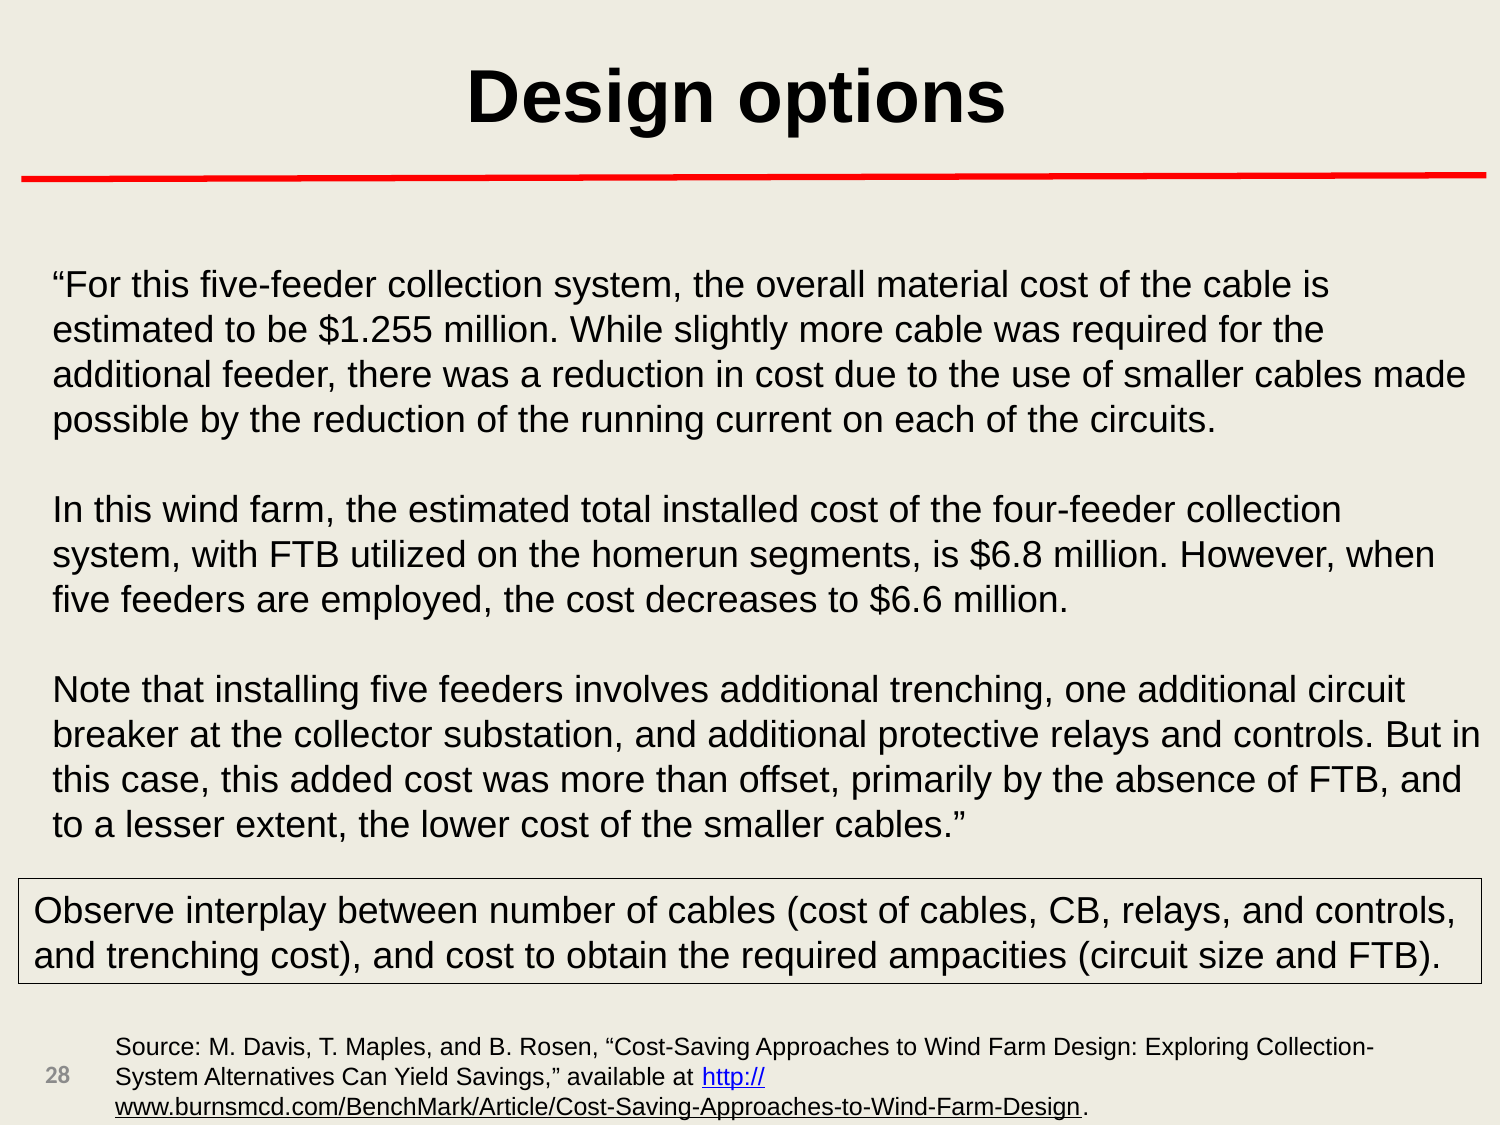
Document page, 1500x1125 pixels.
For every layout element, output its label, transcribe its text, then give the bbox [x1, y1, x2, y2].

text_box Source: M. Davis, T. Maples, and B. Rosen, “Cost-Saving Approaches to Wind Farm Design: Exploring Collection-System Alternatives Can Yield Savings,” available at http://www.burnsmcd.com/BenchMark/Article/Cost-Saving-Approaches-to-Wind-Farm-Design. [100, 1023, 1464, 1125]
text_box Observe interplay between number of cables (cost of cables, CB, relays, and controls, and trenching cost), and cost to obtain the required ampacities (circuit size and FTB). [18, 878, 1482, 984]
text_box “For this five-feeder collection system, the overall material cost of the cable is estimated to be $1.255 million. While slightly more cable was required for the additional feeder, there was a reduction in cost due to the use of smaller cables made possible by the reduction of the running current on each of the circuits. In this wind farm, the estimated total installed cost of the four-feeder collection system, with FTB utilized on the homerun segments, is $6.8 million. However, when five feeders are employed, the cost decreases to $6.6 million. Note that installing five feeders involves additional trenching, one additional circuit breaker at the collector substation, and additional protective relays and controls. But in this case, this added cost was more than offset, primarily by the absence of FTB, and to a lesser extent, the lower cost of the smaller cables.” [37, 253, 1500, 853]
slide_number 28 [10, 1046, 86, 1101]
text_box Design options [71, 40, 1404, 146]
